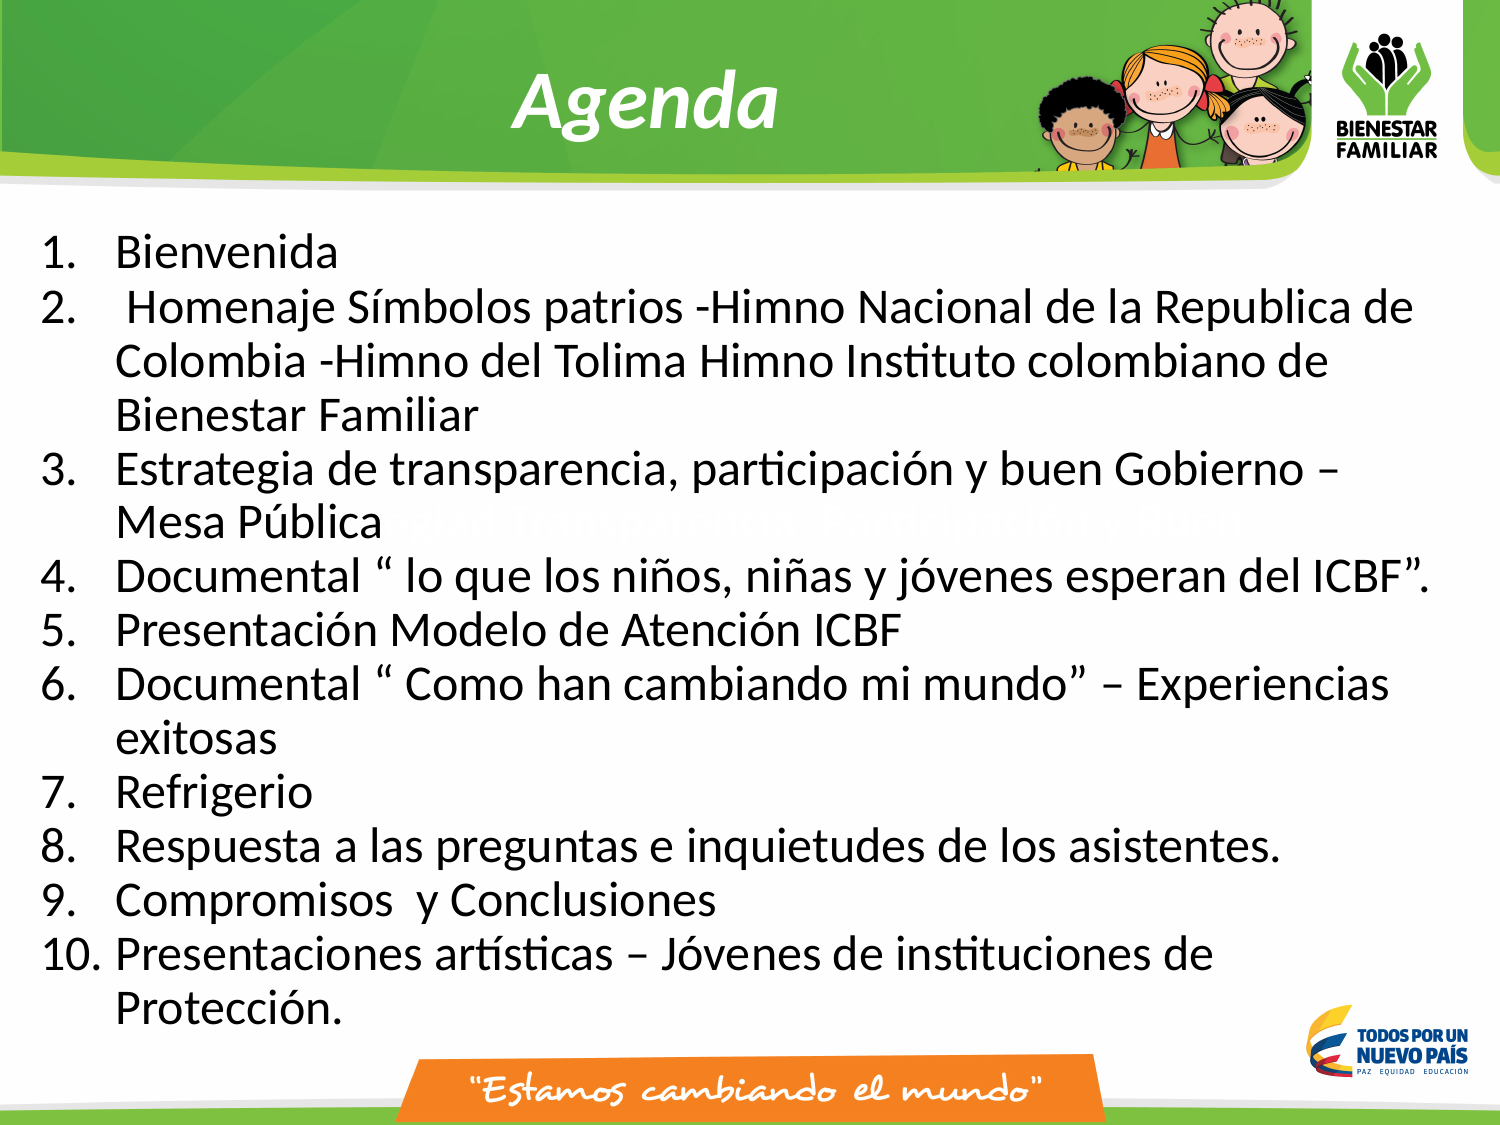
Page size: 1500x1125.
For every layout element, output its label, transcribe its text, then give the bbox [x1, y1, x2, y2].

text_box Bienvenida Homenaje Símbolos patrios -Himno Nacional de la Republica de Colombia -Himno del Tolima Himno Instituto colombiano de Bienestar Familiar Estrategia de transparencia, participación y buen Gobierno – Mesa Públicaegiad Transparencia, Participación y Buen Documental “ lo que los niños, niñas y jóvenes esperan del ICBF”. Presentación Modelo de Atención ICBF Documental “ Como han cambiando mi mundo” – Experiencias exitosas Refrigerio Respuesta a las preguntas e inquietudes de los asistentes. Compromisos y Conclusiones Presentaciones artísticas – Jóvenes de instituciones de Protección. [25, 218, 1465, 1053]
picture [0, 0, 1500, 1125]
text_box Agenda [0, 49, 1294, 125]
